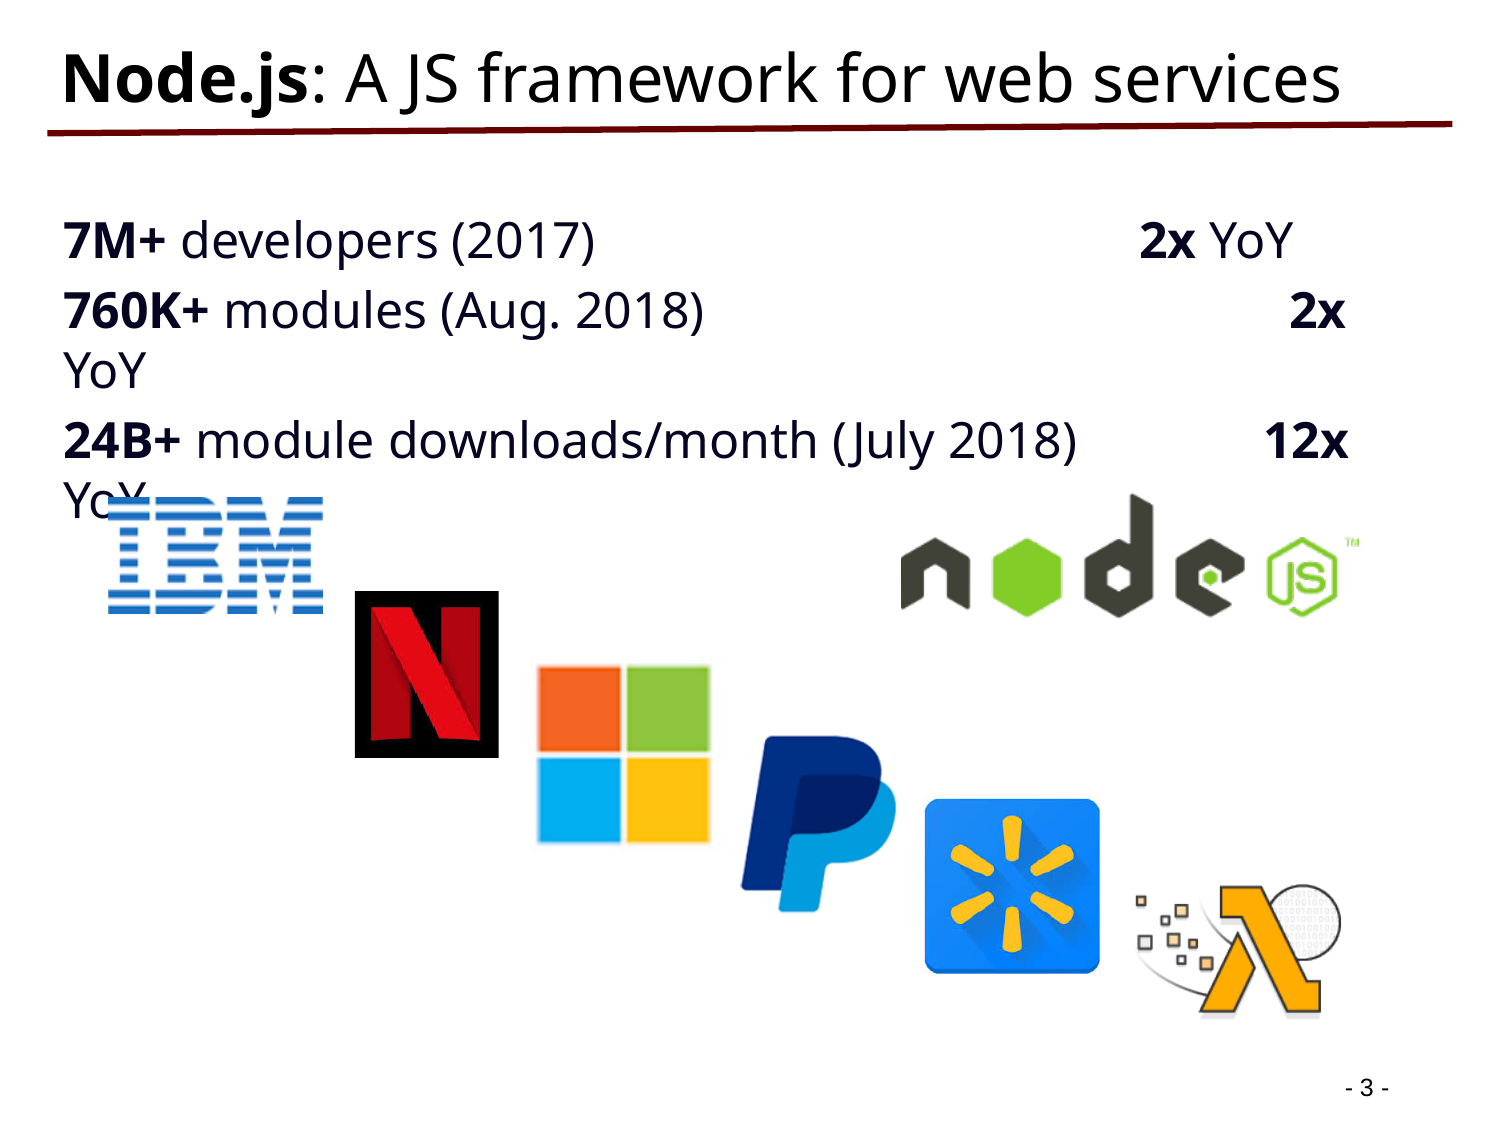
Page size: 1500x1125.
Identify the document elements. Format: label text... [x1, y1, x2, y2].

picture [737, 731, 903, 914]
picture [901, 441, 1359, 671]
picture [922, 795, 1105, 974]
picture [531, 655, 726, 862]
list 7M+ developers (2017) 2x YoY 760K+ modules (Aug. 2018) 2x YoY 24B+ module downloads/month (July 2018) 12x YoY [47, 200, 1453, 1112]
picture [354, 590, 499, 758]
picture [107, 496, 323, 614]
picture [1109, 852, 1364, 1054]
title Node.js: A JS framework for web services [45, 19, 1366, 125]
